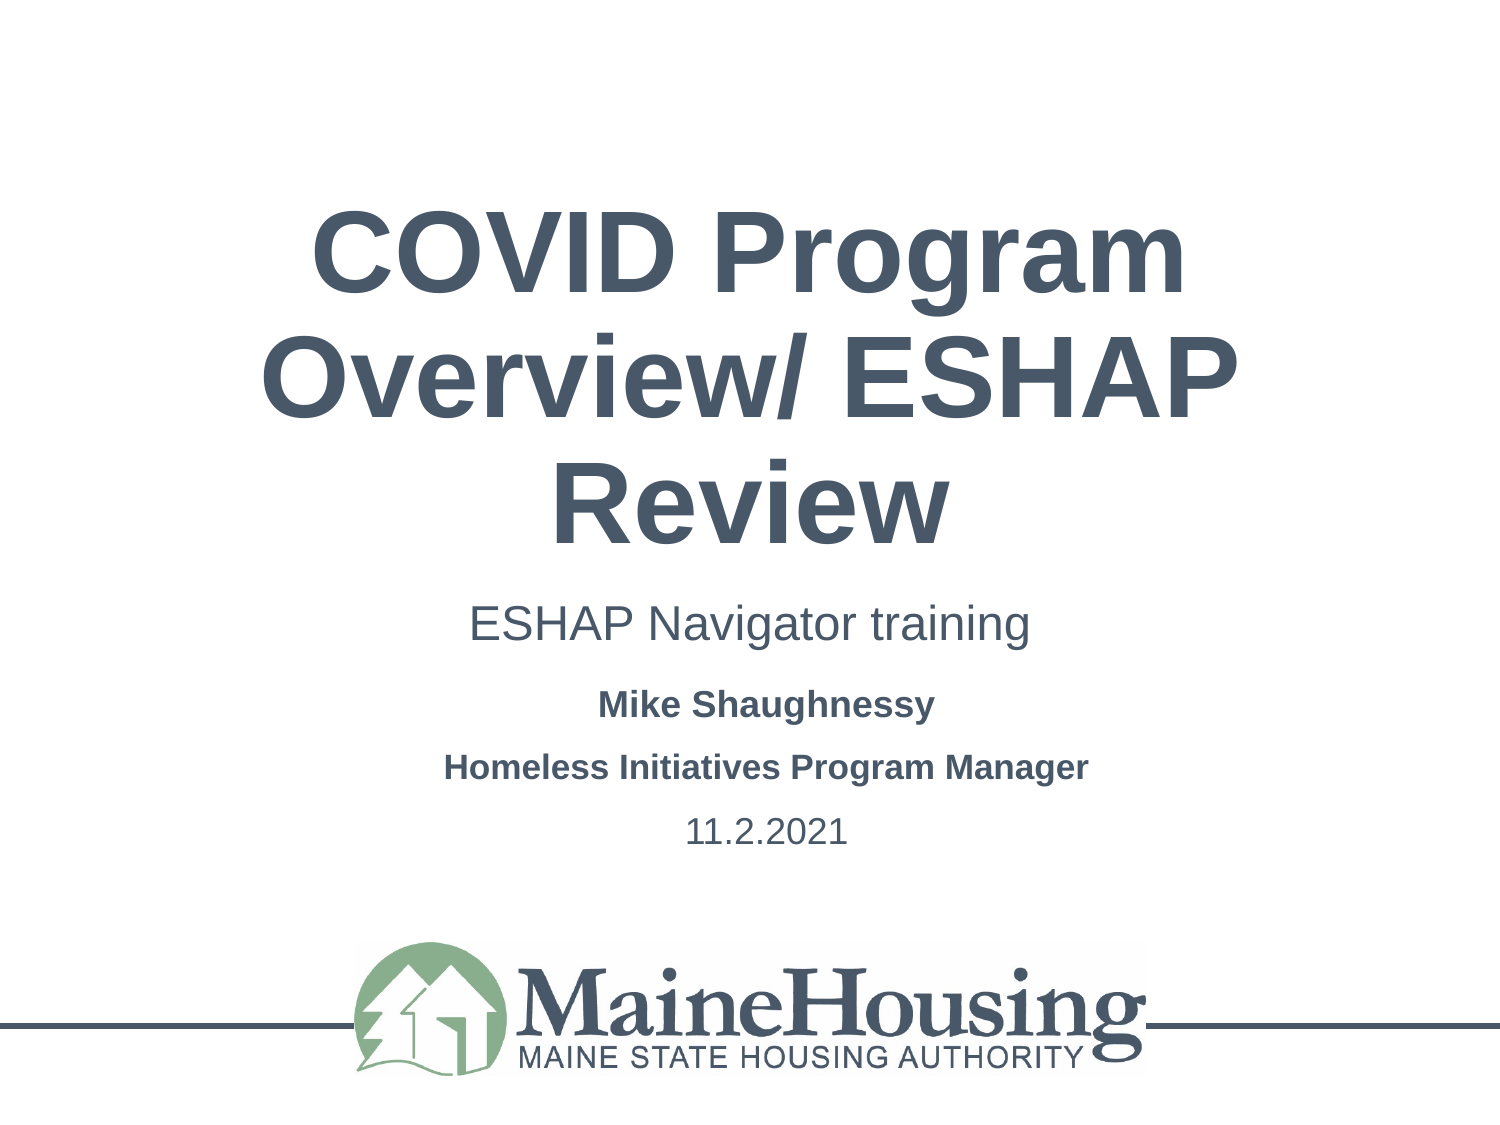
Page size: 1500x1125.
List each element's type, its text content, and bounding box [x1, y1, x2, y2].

title COVID Program Overview/ ESHAP Review [112, 184, 1388, 576]
list Homeless Initiatives Program Manager [423, 736, 1111, 799]
list Mike Shaughnessy [423, 674, 1111, 736]
list 11.2.2021 [423, 801, 1111, 864]
picture [354, 942, 1146, 1076]
subtitle ESHAP Navigator training [187, 590, 1313, 659]
